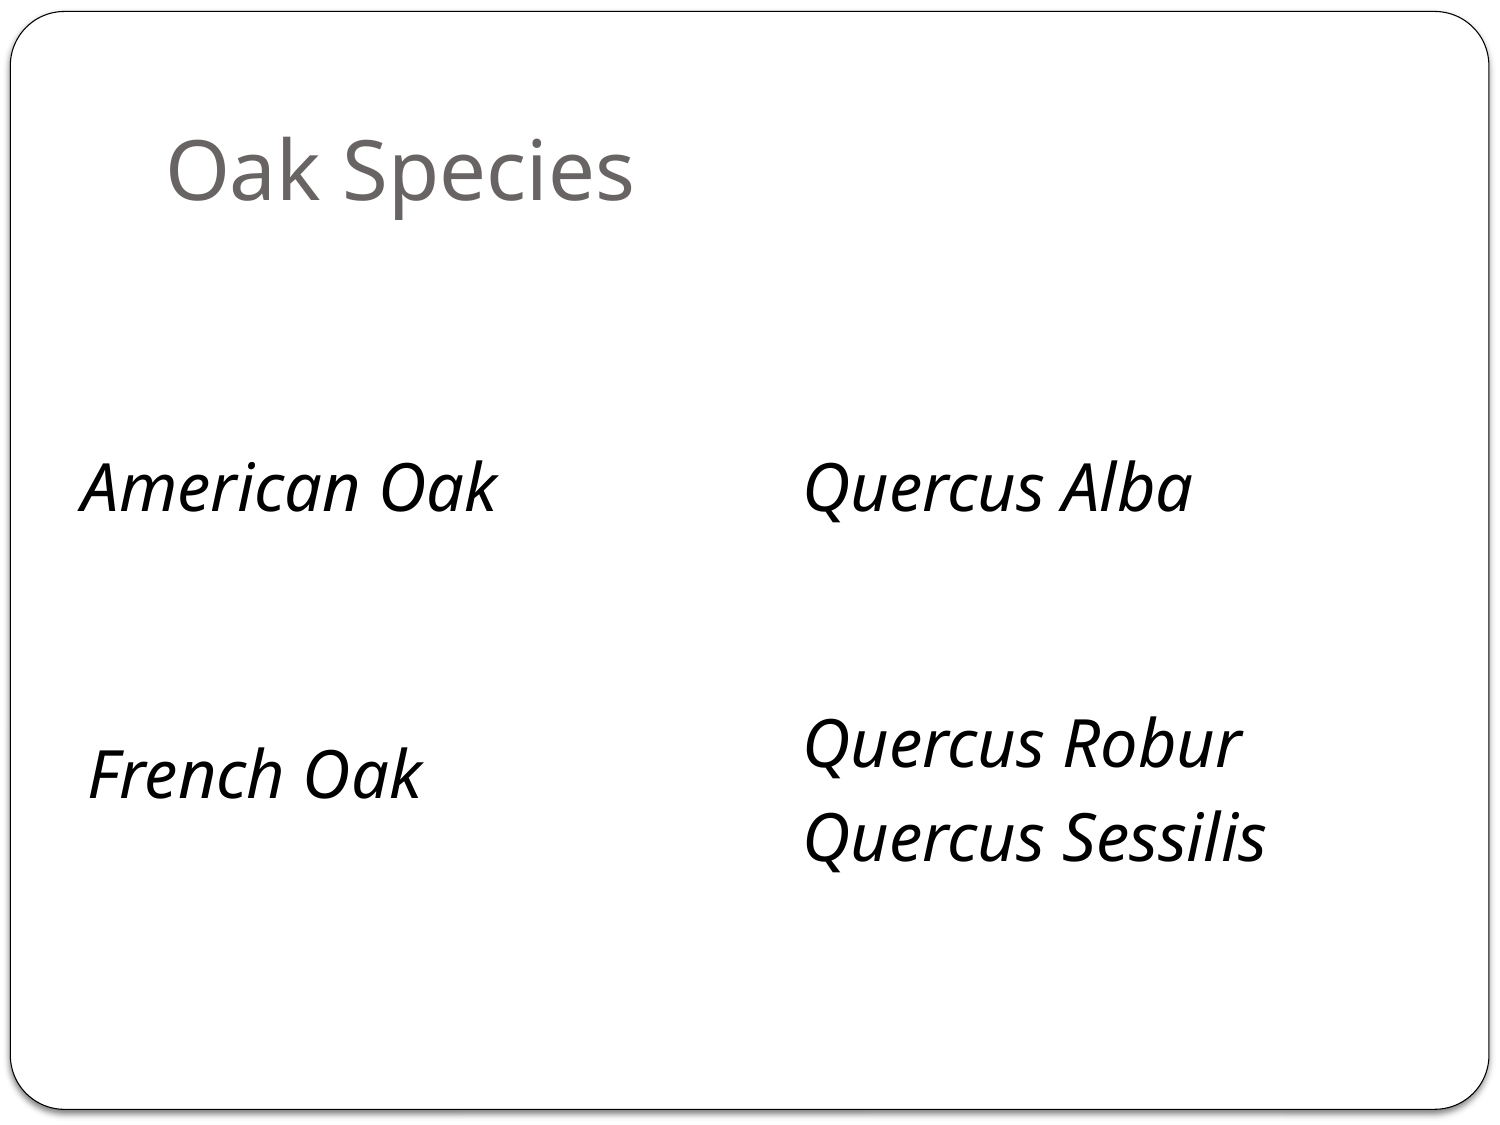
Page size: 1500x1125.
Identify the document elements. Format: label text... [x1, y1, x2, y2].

text_box American Oak [66, 437, 513, 533]
text_box Quercus Robur Quercus Sessilis [787, 712, 1375, 881]
text_box French Oak [73, 724, 438, 820]
title Oak Species [150, 45, 1425, 233]
text_box Quercus Alba [787, 437, 1300, 532]
